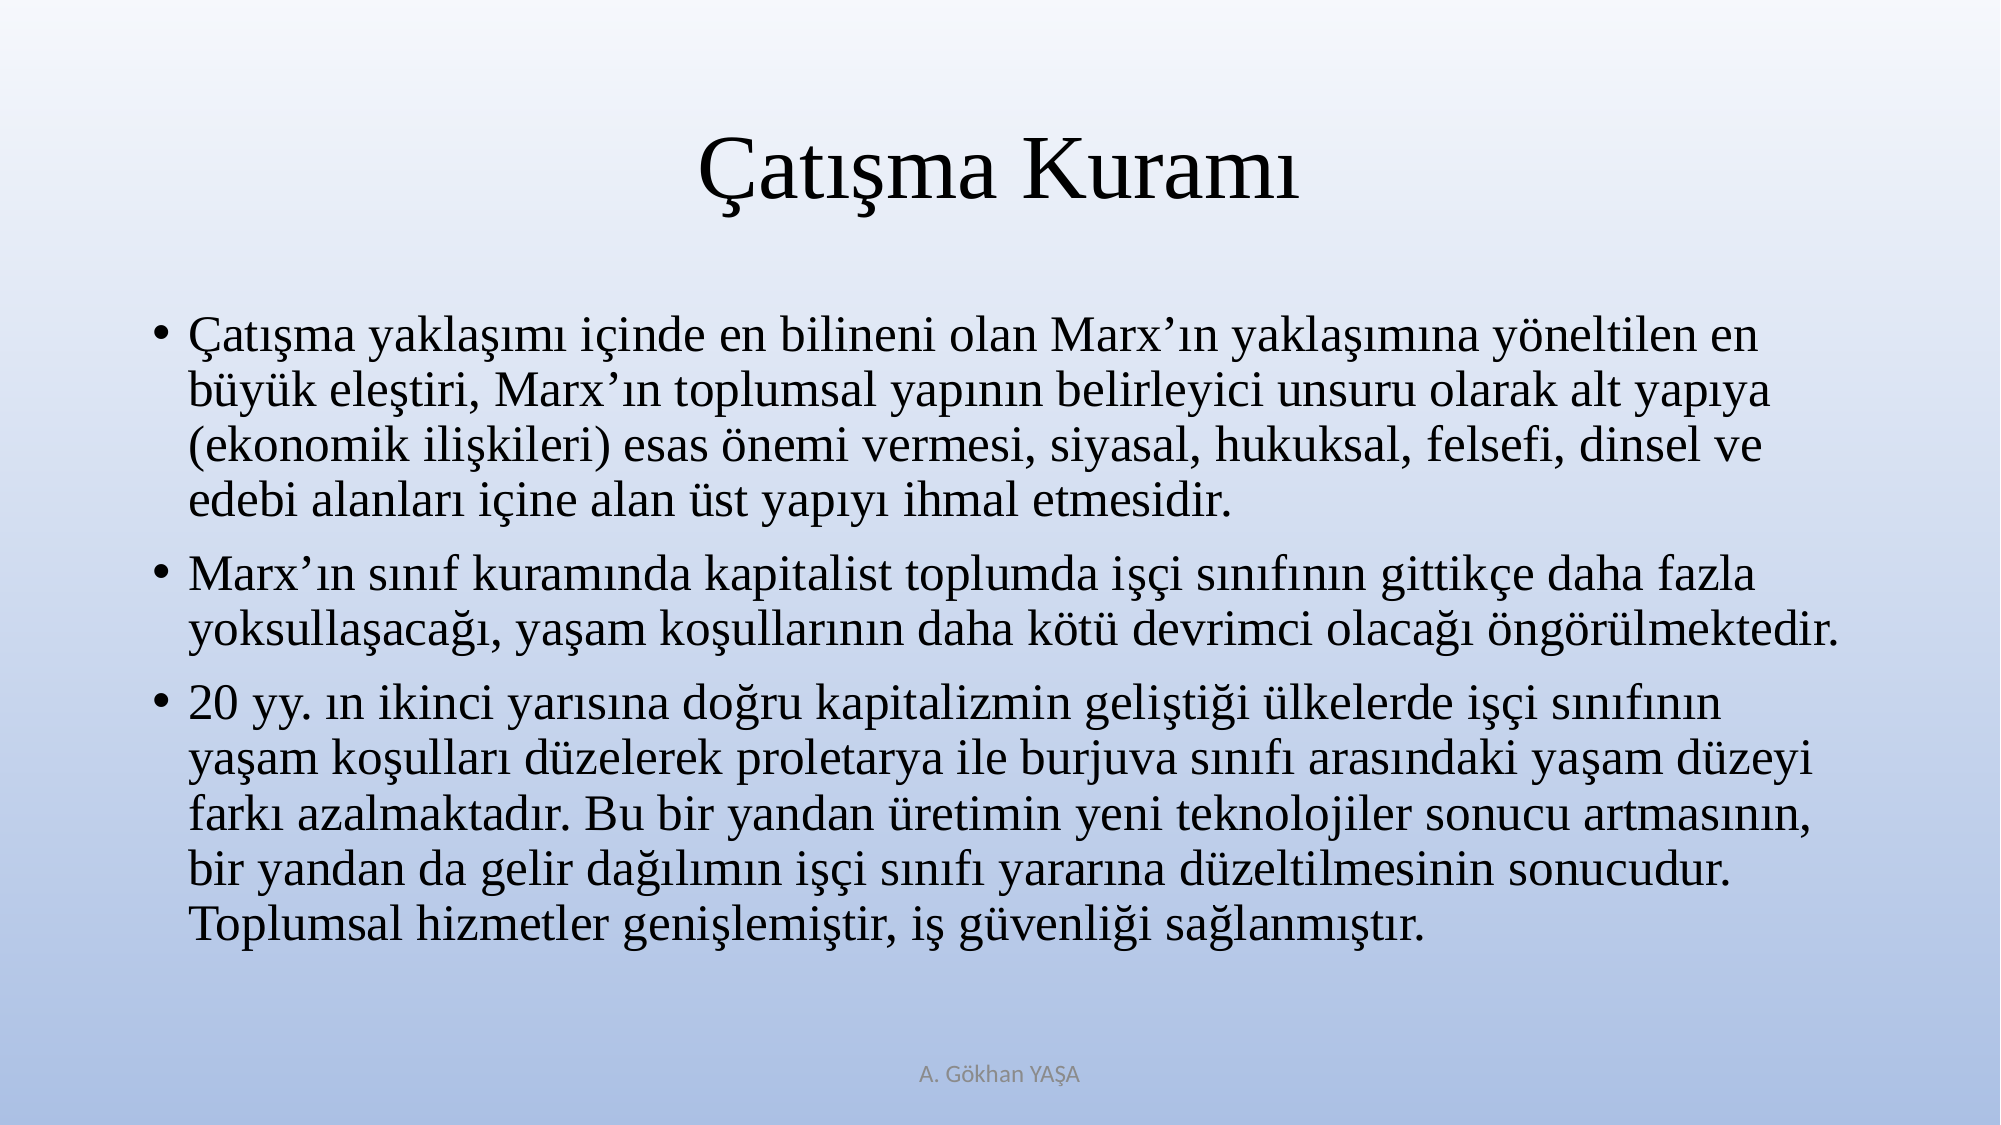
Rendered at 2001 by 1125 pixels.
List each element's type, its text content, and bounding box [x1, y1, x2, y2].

list Çatışma yaklaşımı içinde en bilineni olan Marx’ın yaklaşımına yöneltilen en büyük eleştiri, Marx’ın toplumsal yapının belirleyici unsuru olarak alt yapıya (ekonomik ilişkileri) esas önemi vermesi, siyasal, hukuksal, felsefi, dinsel ve edebi alanları içine alan üst yapıyı ihmal etmesidir. Marx’ın sınıf kuramında kapitalist toplumda işçi sınıfının gittikçe daha fazla yoksullaşacağı, yaşam koşullarının daha kötü devrimci olacağı öngörülmektedir. 20 yy. ın ikinci yarısına doğru kapitalizmin geliştiği ülkelerde işçi sınıfının yaşam koşulları düzelerek proletarya ile burjuva sınıfı arasındaki yaşam düzeyi farkı azalmaktadır. Bu bir yandan üretimin yeni teknolojiler sonucu artmasının, bir yandan da gelir dağılımın işçi sınıfı yararına düzeltilmesinin sonucudur. Toplumsal hizmetler genişlemiştir, iş güvenliği sağlanmıştır. [137, 299, 1863, 1014]
title Çatışma Kuramı [137, 59, 1863, 278]
footer A. Gökhan YAŞA [662, 1042, 1338, 1103]
